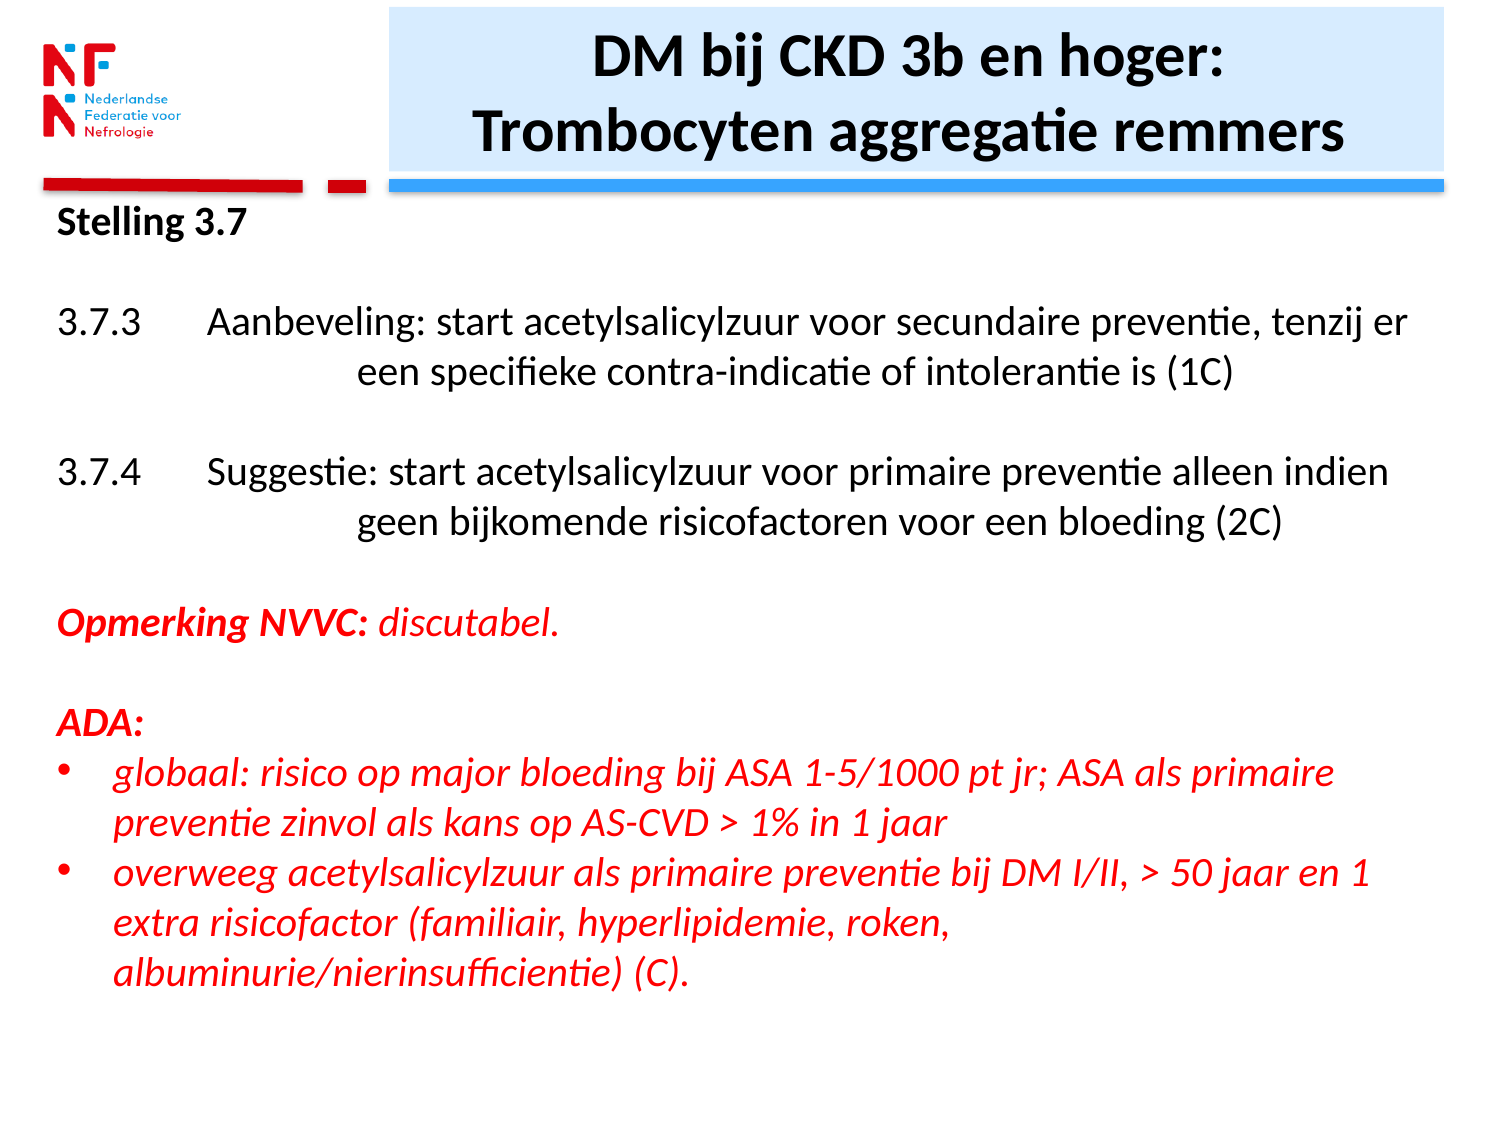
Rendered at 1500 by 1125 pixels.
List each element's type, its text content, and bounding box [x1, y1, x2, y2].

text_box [43, 6, 1445, 187]
text_box Stelling 3.7 3.7.3 Aanbeveling: start acetylsalicylzuur voor secundaire preventie, tenzij er een specifieke contra-indicatie of intolerantie is (1C) 3.7.4 Suggestie: start acetylsalicylzuur voor primaire preventie alleen indien geen bijkomende risicofactoren voor een bloeding (2C) Opmerking NVVC: discutabel. ADA: globaal: risico op major bloeding bij ASA 1-5/1000 pt jr; ASA als primaire preventie zinvol als kans op AS-CVD > 1% in 1 jaar overweeg acetylsalicylzuur als primaire preventie bij DM I/II, > 50 jaar en 1 extra risicofactor (familiair, hyperlipidemie, roken, albuminurie/nierinsufficientie) (C). [42, 194, 1443, 1002]
